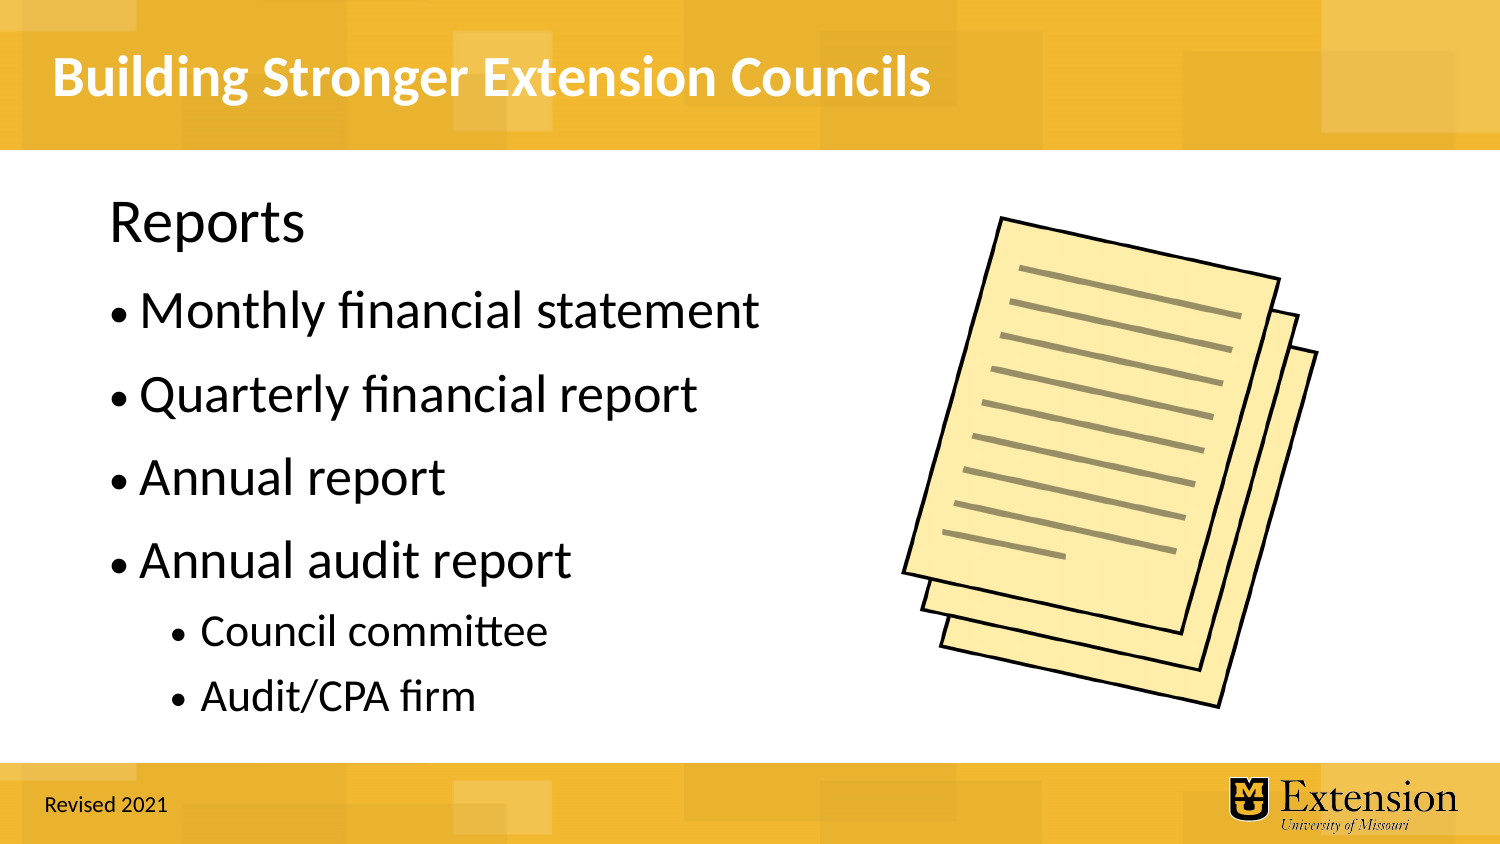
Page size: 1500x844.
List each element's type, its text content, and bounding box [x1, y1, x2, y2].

picture [901, 216, 1320, 710]
list Reports Monthly financial statement Quarterly financial report Annual report Annual audit report Council committee Audit/CPA firm [94, 172, 1350, 753]
picture [0, 763, 1500, 844]
picture [0, 0, 1500, 150]
